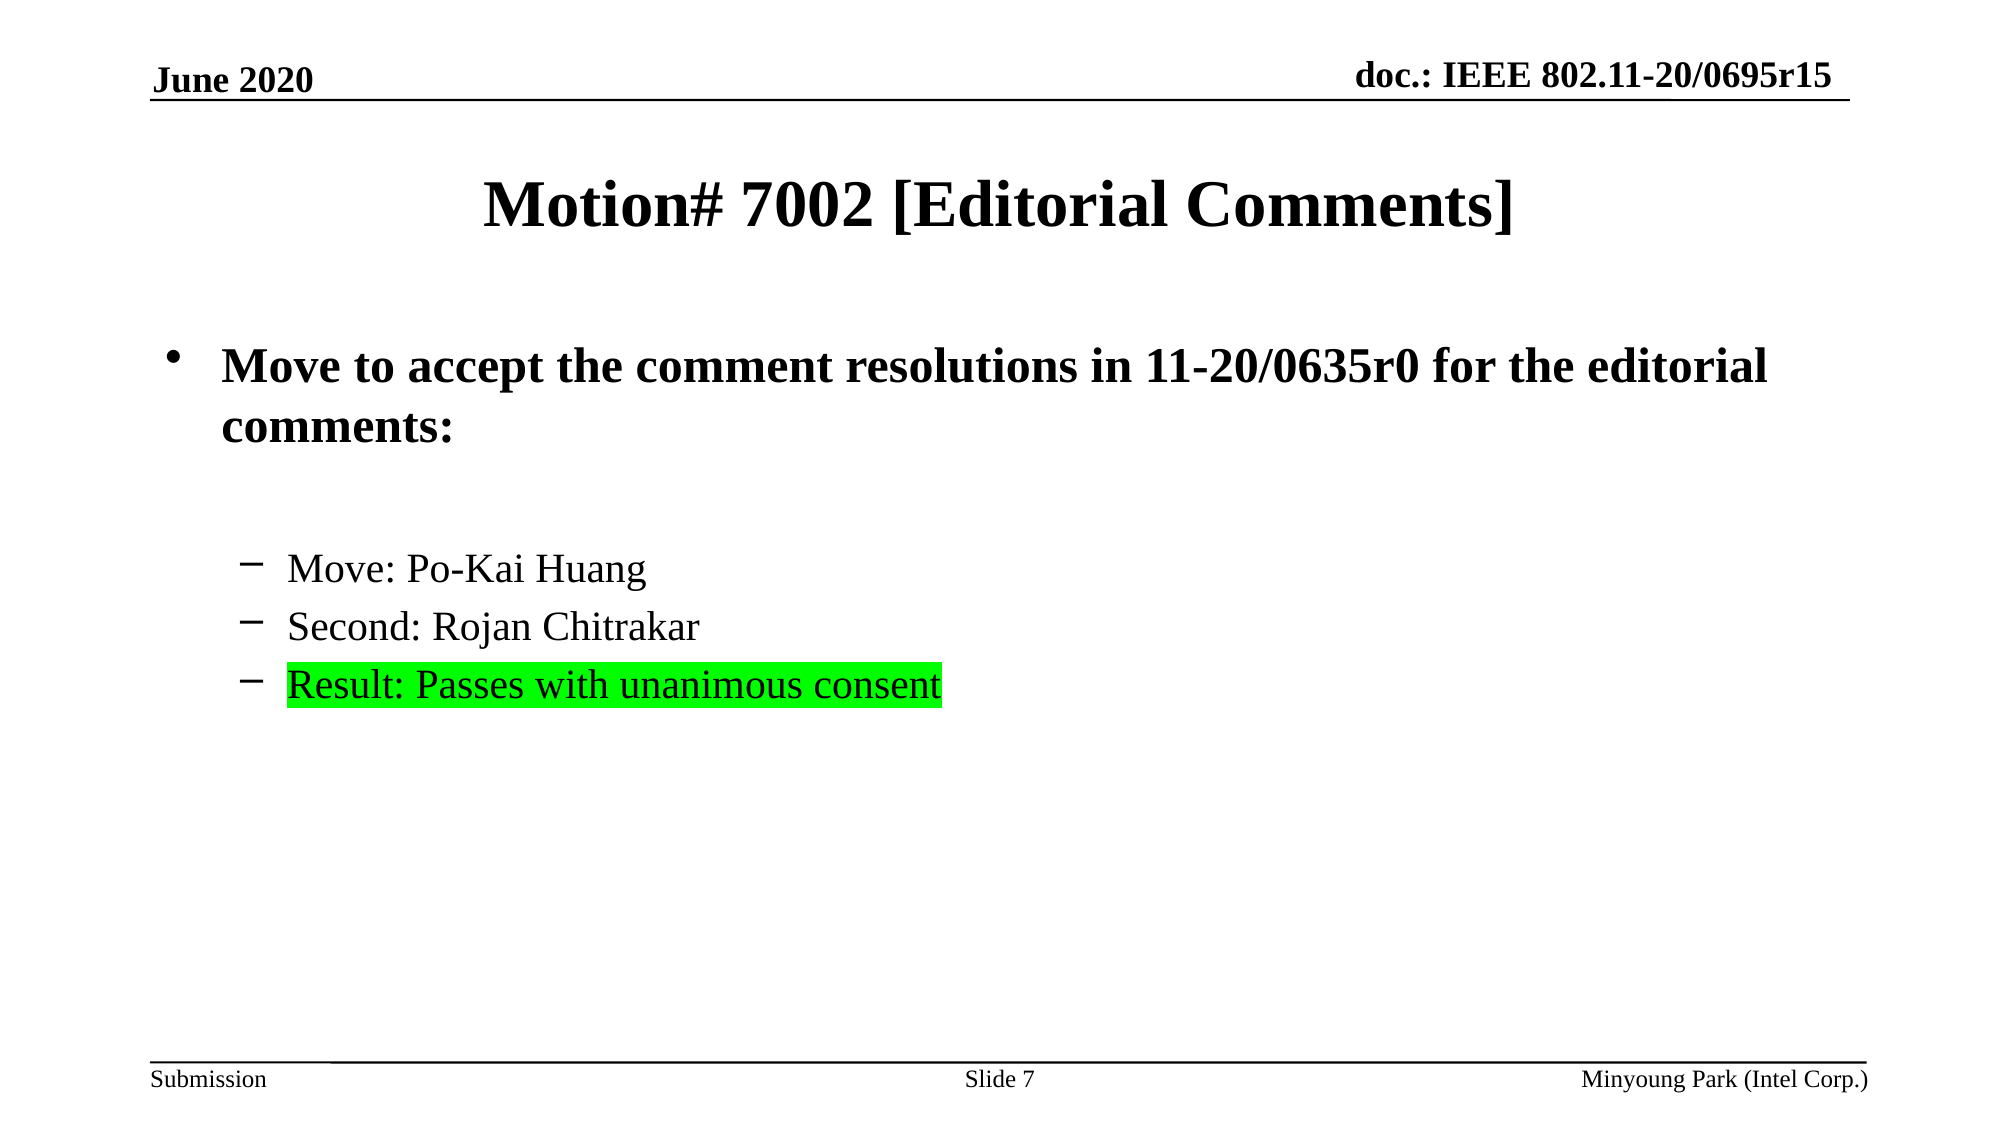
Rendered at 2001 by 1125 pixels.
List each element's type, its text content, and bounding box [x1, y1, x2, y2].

list Move to accept the comment resolutions in 11-20/0635r0 for the editorial comments: Move: Po-Kai Huang Second: Rojan Chitrakar Result: Passes with unanimous consent [150, 324, 1850, 1000]
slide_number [152, 54, 347, 101]
footer Minyoung Park (Intel Corp.) [1266, 1061, 1869, 1093]
title Motion# 7002 [Editorial Comments] [150, 112, 1850, 288]
slide_number Slide 7 [957, 1061, 1042, 1093]
